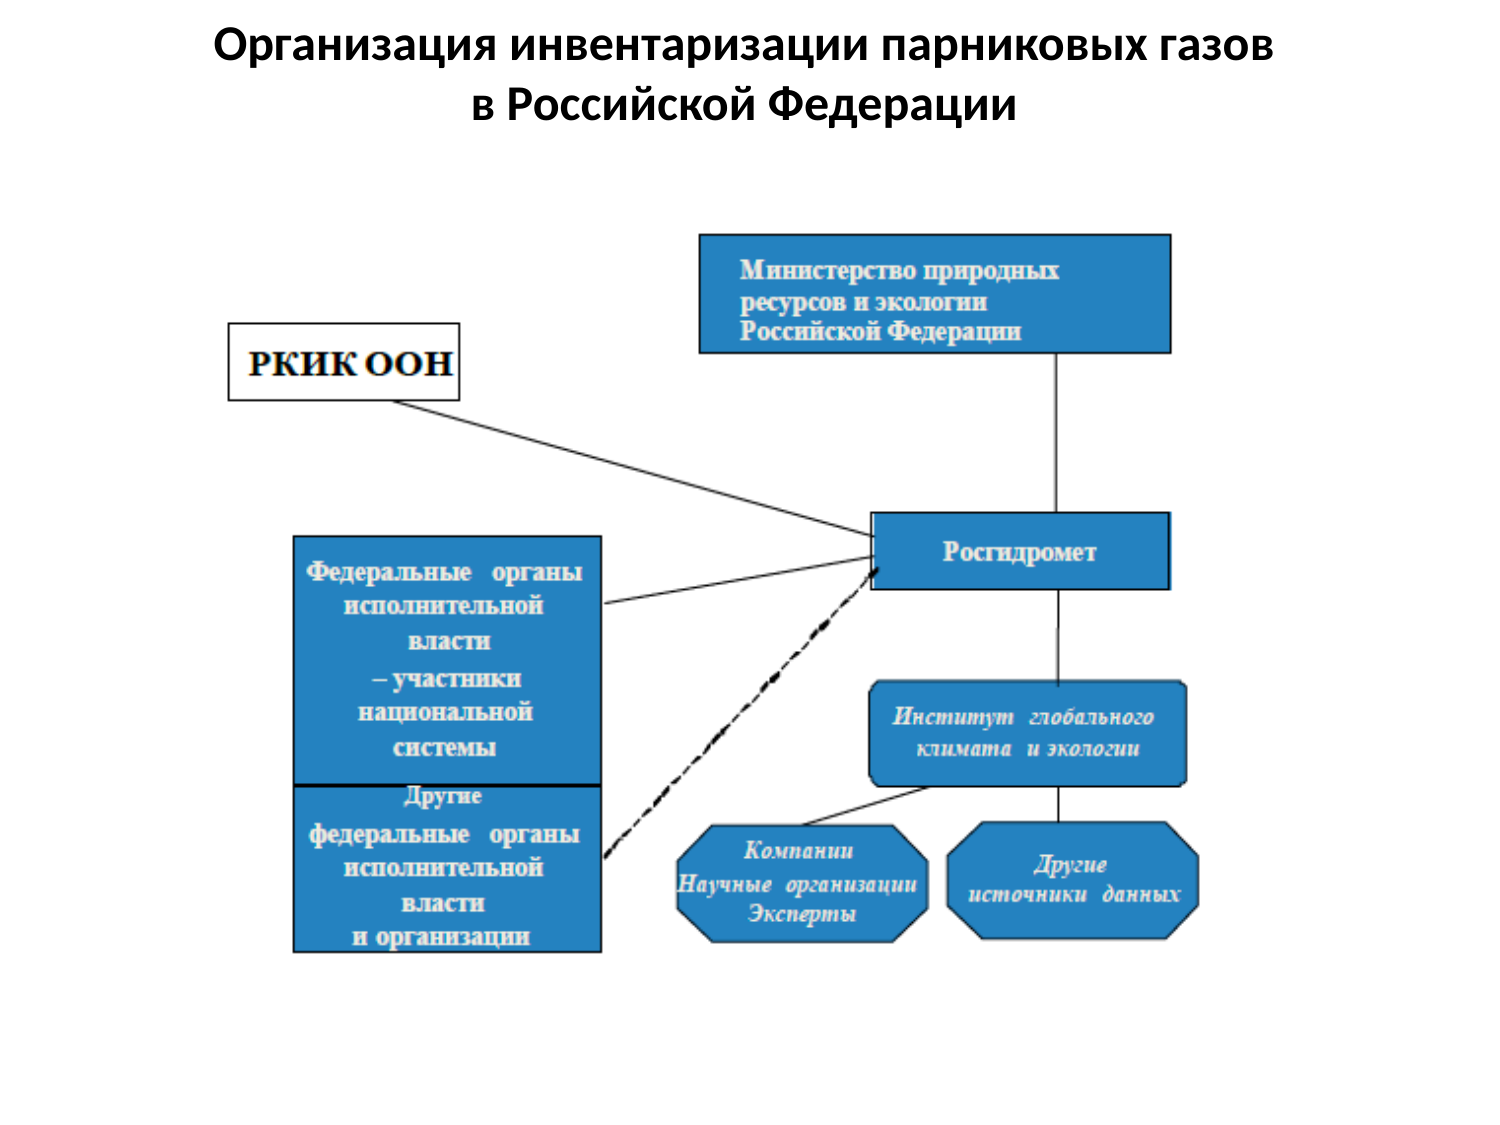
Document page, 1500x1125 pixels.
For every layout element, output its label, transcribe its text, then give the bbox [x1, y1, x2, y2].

picture [170, 185, 1249, 990]
text_box Организация инвентаризации парниковых газов в Российской Федерации [0, 3, 1500, 138]
